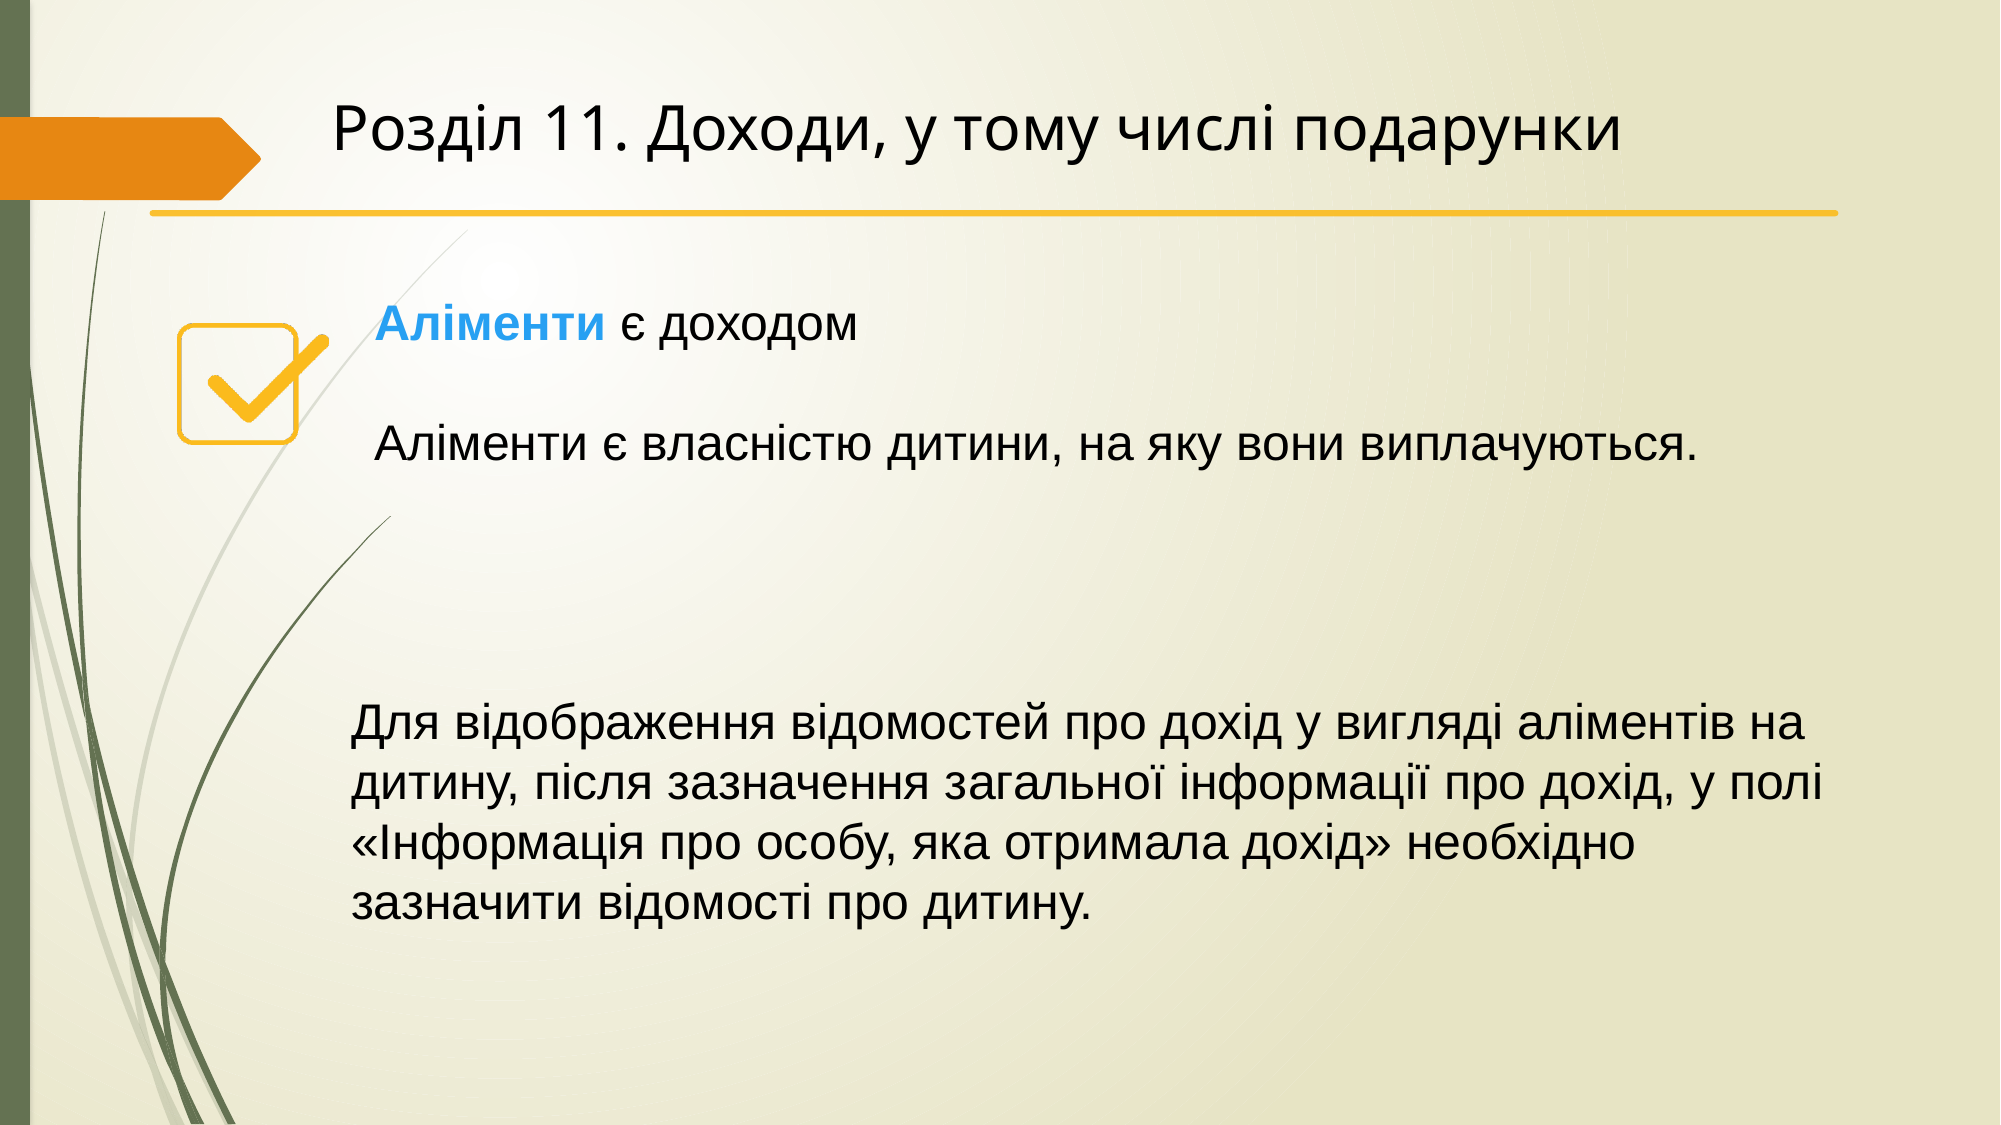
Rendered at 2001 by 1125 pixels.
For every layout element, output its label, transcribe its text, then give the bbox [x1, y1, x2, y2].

text_box Для відображення відомостей про дохід у вигляді аліментів на дитину, після зазначення загальної інформації про дохід, у полі «Інформація про особу, яка отримала дохід» необхідно зазначити відомості про дитину. [336, 681, 1873, 937]
text_box Аліменти є доходом Аліменти є власністю дитини, на яку вони виплачуються. [359, 282, 1767, 478]
picture [172, 321, 337, 448]
text_box Розділ 11. Доходи, у тому числі подарунки [316, 80, 1893, 171]
